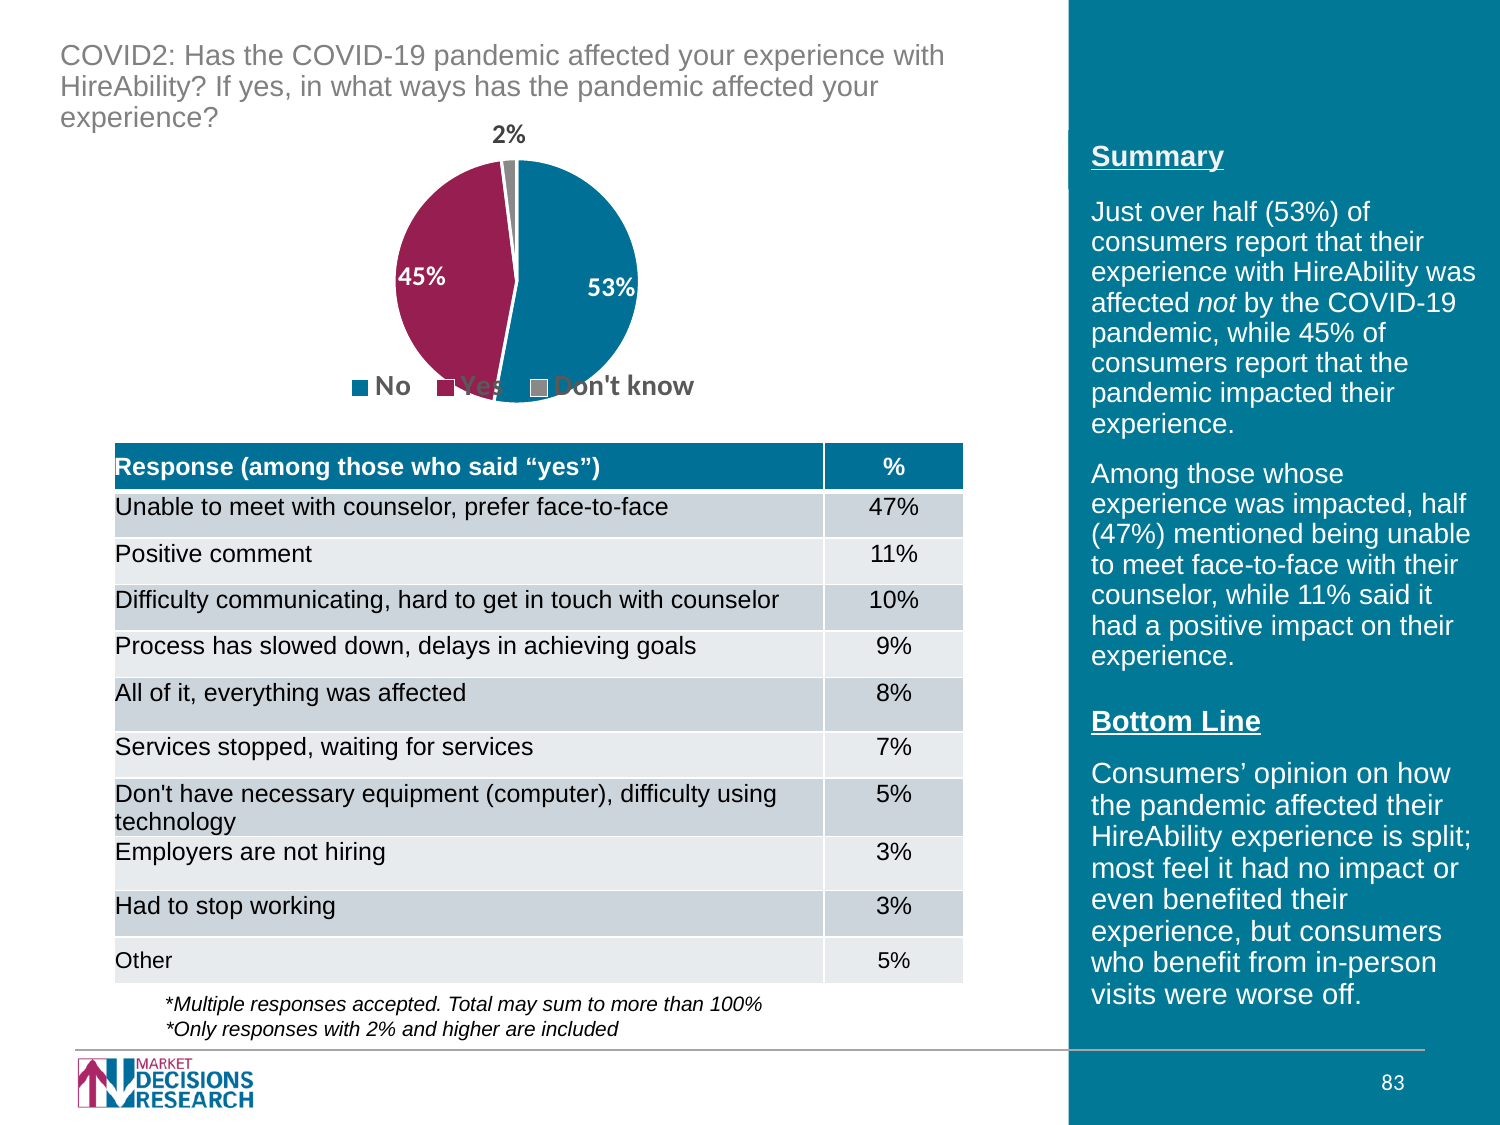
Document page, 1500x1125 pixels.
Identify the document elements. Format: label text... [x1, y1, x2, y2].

table_cell 10% [825, 585, 963, 630]
table_cell 5% [825, 779, 963, 836]
picture [211, 1074, 218, 1085]
list COVID2: Has the COVID-19 pandemic affected your experience with HireAbility? If yes, in what ways has the pandemic affected your experience? [45, 32, 1007, 142]
table_cell Process has slowed down, delays in achieving goals [115, 632, 823, 677]
table_cell Other [115, 938, 823, 983]
text_box Bottom Line Consumers’ opinion on how the pandemic affected their HireAbility experience is split; most feel it had no impact or even benefited their experience, but consumers who benefit from in-person visits were worse off. [1068, 698, 1500, 1111]
table_header Response (among those who said “yes”) [115, 443, 823, 489]
table_cell 3% [825, 891, 963, 936]
table_cell Difficulty communicating, hard to get in touch with counselor [115, 585, 823, 630]
table_cell Positive comment [115, 539, 823, 584]
table_cell 47% [825, 494, 963, 537]
table_cell 3% [825, 837, 963, 890]
table_cell Employers are not hiring [115, 837, 823, 890]
list Just over half (53%) of consumers report that their experience with HireAbility was affected not by the COVID-19 pandemic, while 45% of consumers report that the pandemic impacted their experience. Among those whose experience was impacted, half (47%) mentioned being unable to meet face-to-face with their counselor, while 11% said it had a positive impact on their experience. [1068, 189, 1500, 680]
table_cell Had to stop working [115, 891, 823, 936]
table_cell 11% [825, 539, 963, 584]
table_cell All of it, everything was affected [115, 678, 823, 731]
table_cell 8% [825, 678, 963, 731]
table_header % [825, 443, 963, 489]
picture [67, 1049, 263, 1118]
table_cell Unable to meet with counselor, prefer face-to-face [115, 494, 823, 537]
table_cell Services stopped, waiting for services [115, 733, 823, 777]
table_cell 7% [825, 733, 963, 777]
chart [225, 117, 809, 410]
table_cell 5% [825, 938, 963, 983]
table_cell 9% [825, 632, 963, 677]
text_box *Multiple responses accepted. Total may sum to more than 100% *Only responses with 2% and higher are included [150, 983, 903, 1074]
table_cell Don't have necessary equipment (computer), difficulty using technology [115, 779, 823, 836]
picture [141, 1075, 146, 1085]
